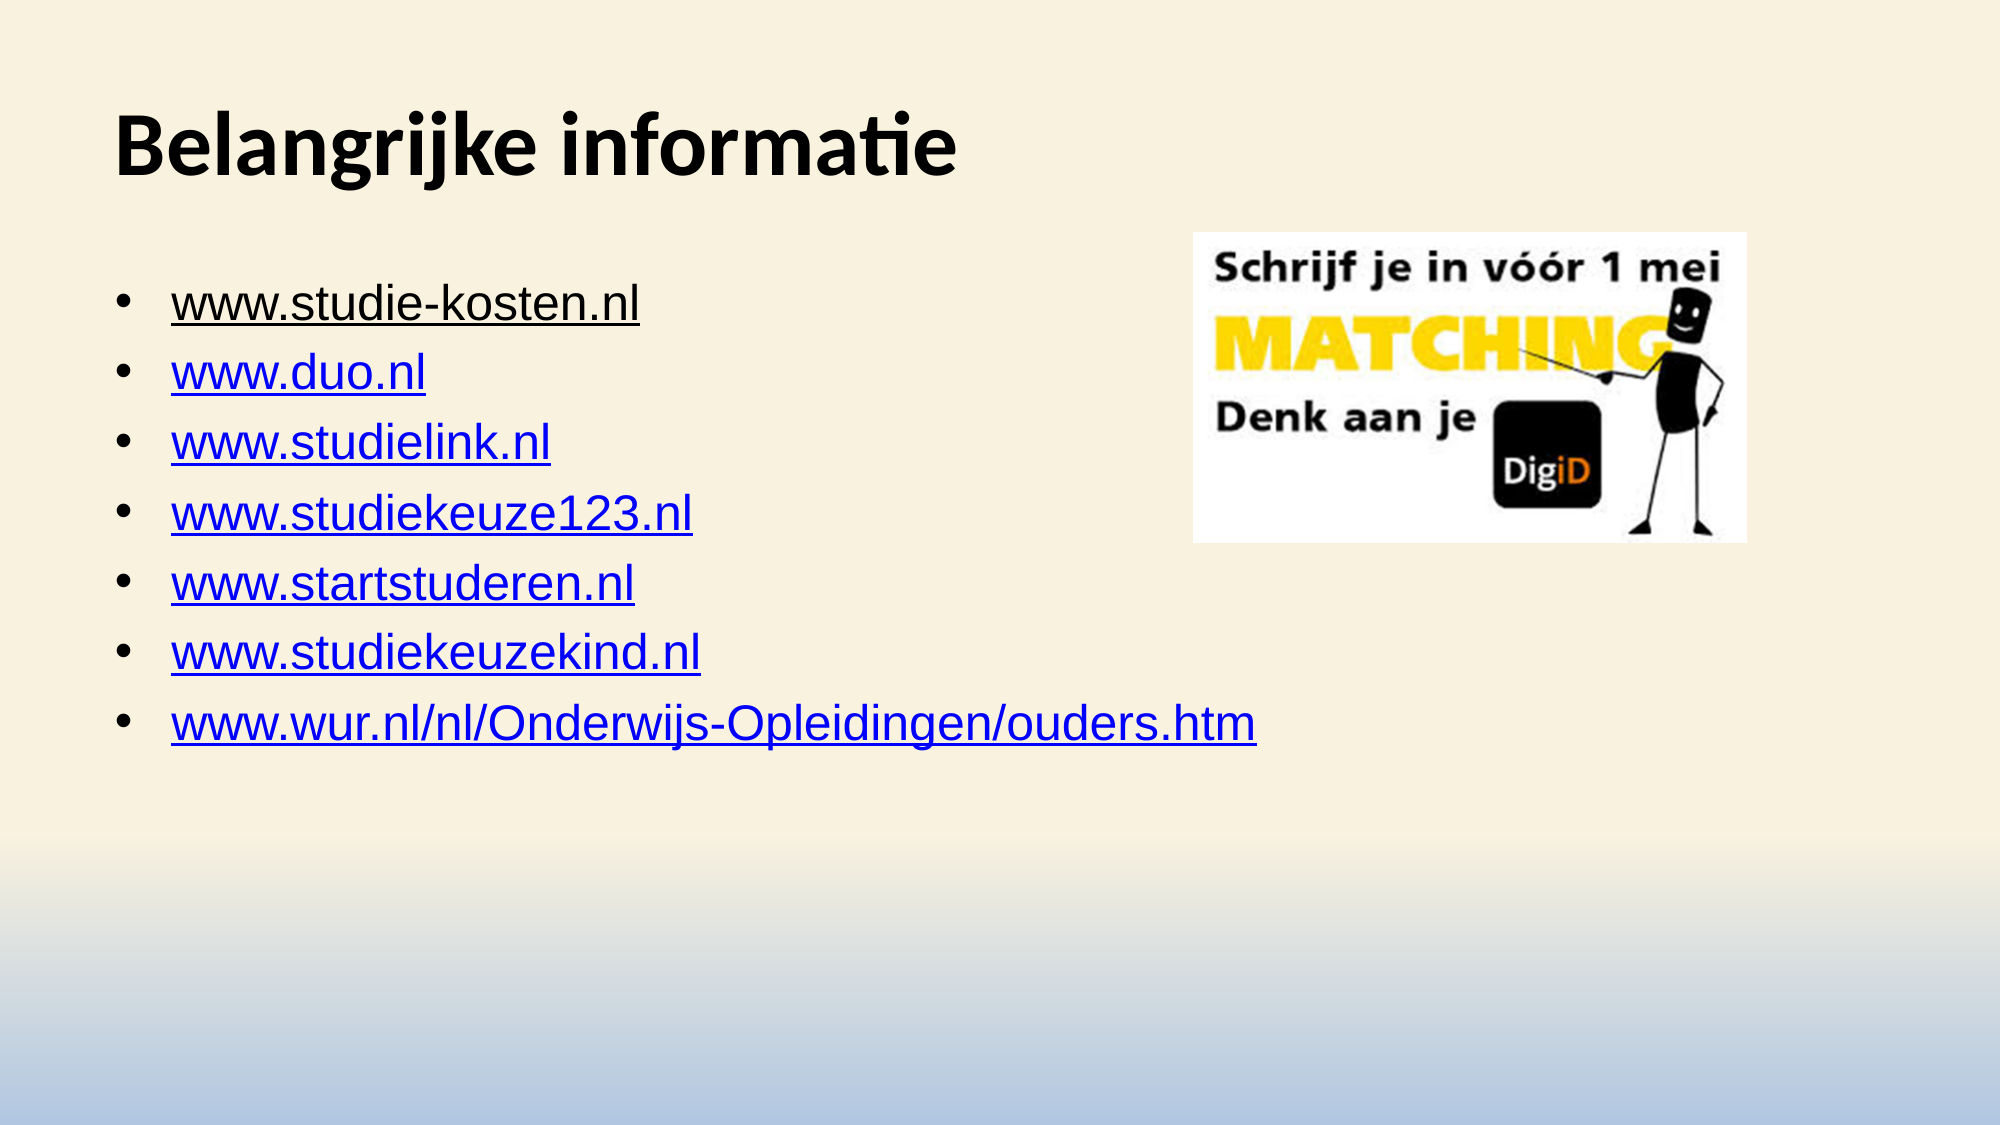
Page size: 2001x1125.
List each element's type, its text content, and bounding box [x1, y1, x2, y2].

title Belangrijke informatie [99, 45, 1900, 233]
list www.studie-kosten.nl www.duo.nl www.studielink.nl www.studiekeuze123.nl www.startstuderen.nl www.studiekeuzekind.nl www.wur.nl/nl/Onderwijs-Opleidingen/ouders.htm [99, 262, 1900, 1005]
picture [1193, 232, 1747, 543]
